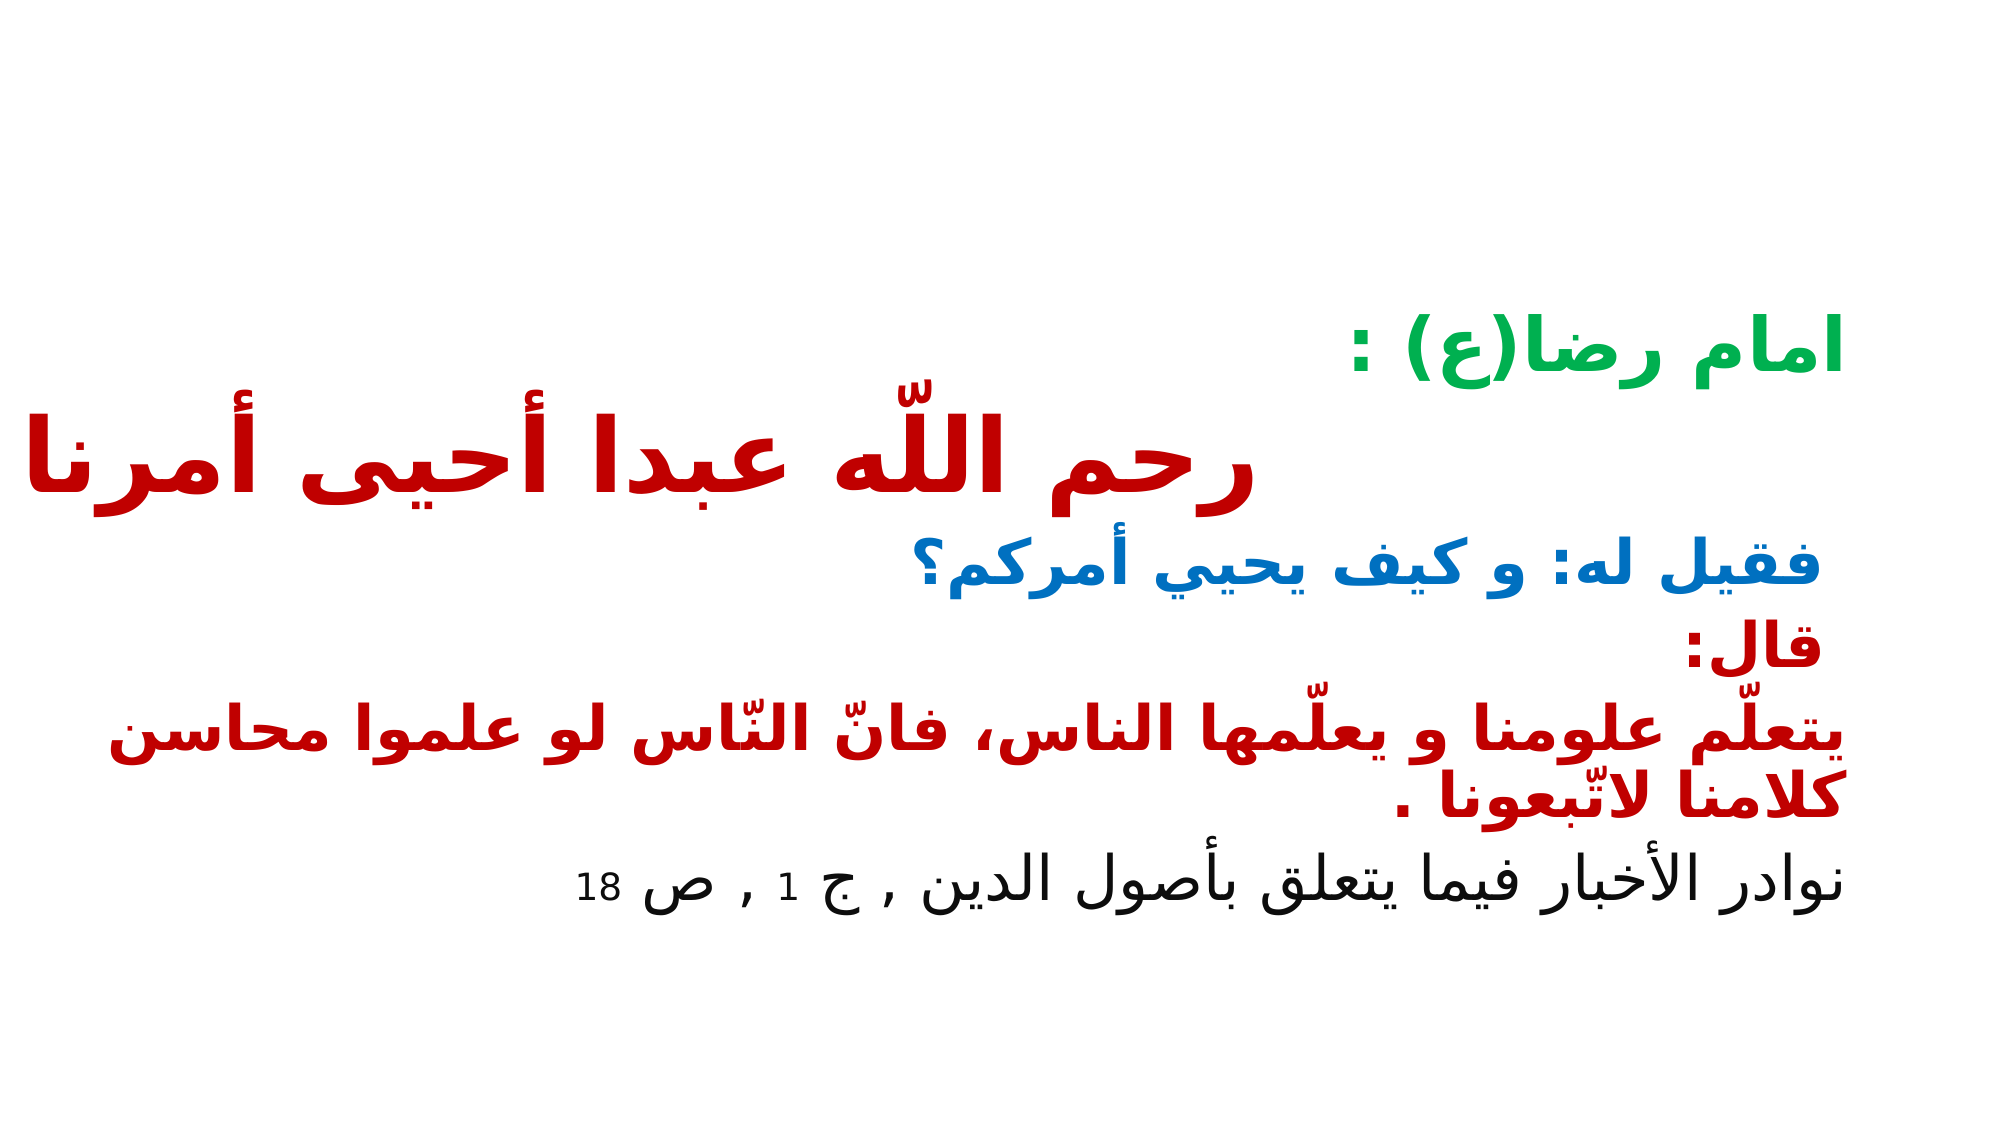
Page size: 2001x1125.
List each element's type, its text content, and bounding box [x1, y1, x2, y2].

list امام رضا(ع) : رحم اللّه عبدا أحيى أمرنا فقيل له: و كيف يحيي أمركم؟ قال: يتعلّم علومنا و يعلّمها الناس، فانّ النّاس لو علموا محاسن كلامنا لاتّبعونا . نوادر الأخبار فیما یتعلق بأصول الدین , ج 1 , ص 18 [0, 299, 1863, 1014]
